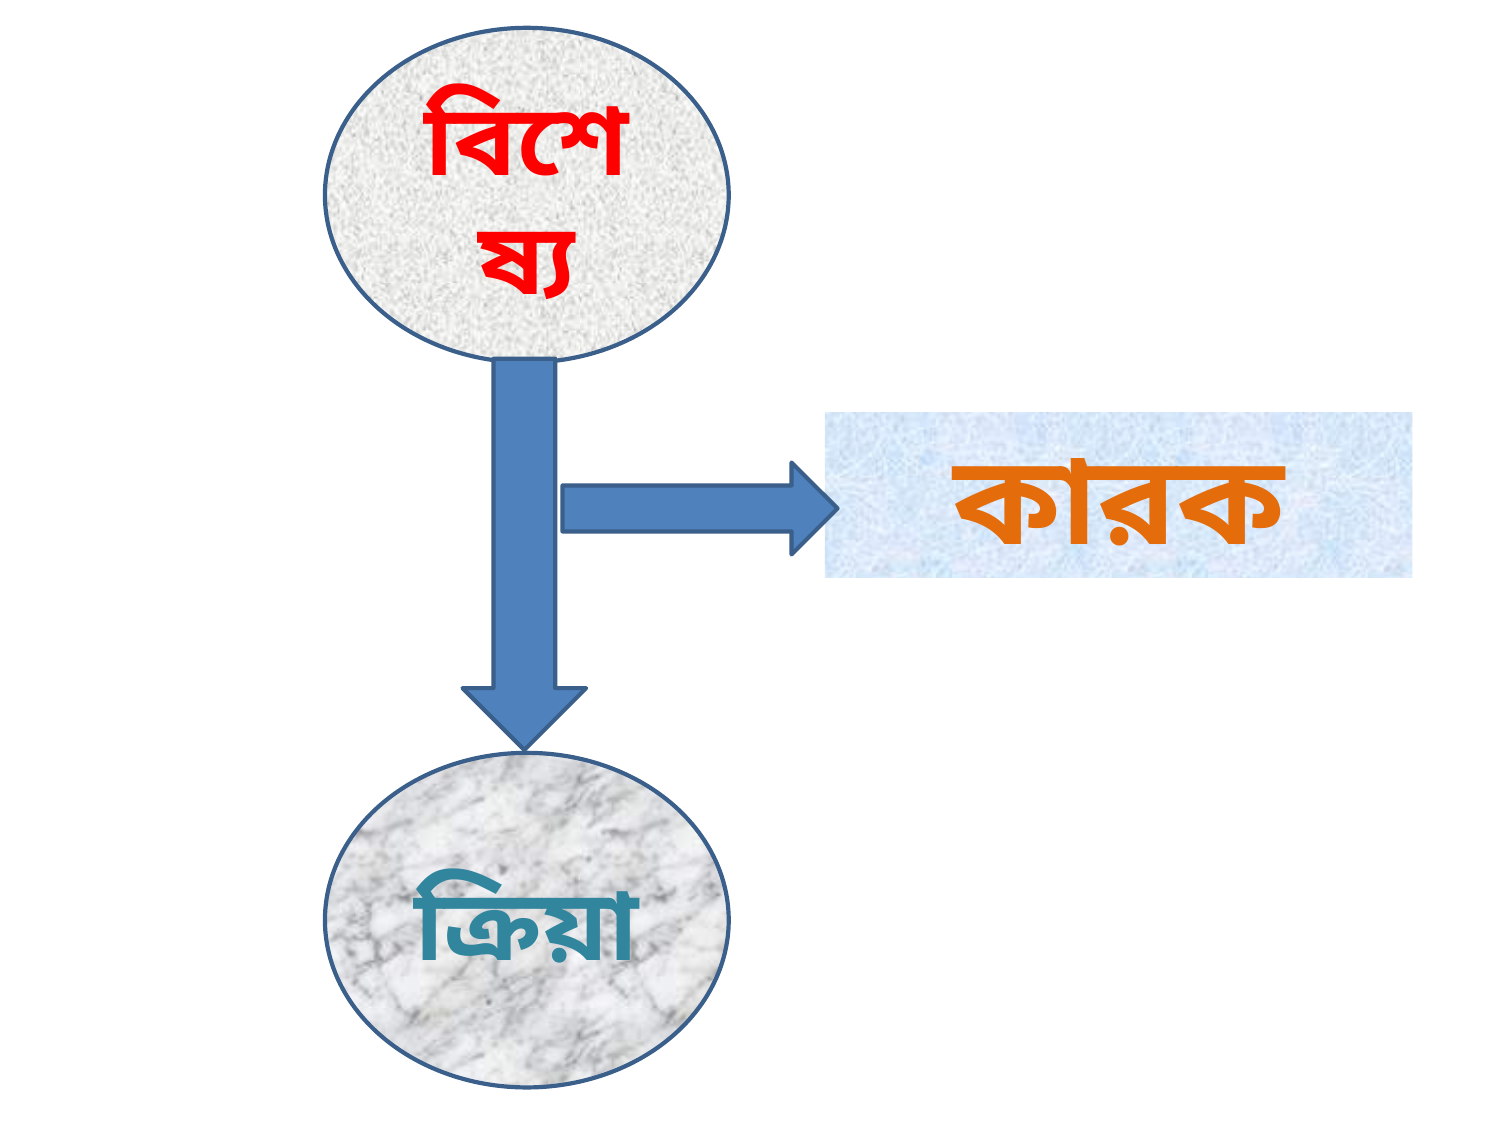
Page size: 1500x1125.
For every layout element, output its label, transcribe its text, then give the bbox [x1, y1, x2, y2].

text_box কারক [824, 412, 1413, 578]
text_box [560, 460, 840, 557]
text_box ক্রিয়া [322, 750, 731, 1090]
text_box বিশেষ্য [322, 25, 731, 363]
text_box [460, 356, 589, 753]
